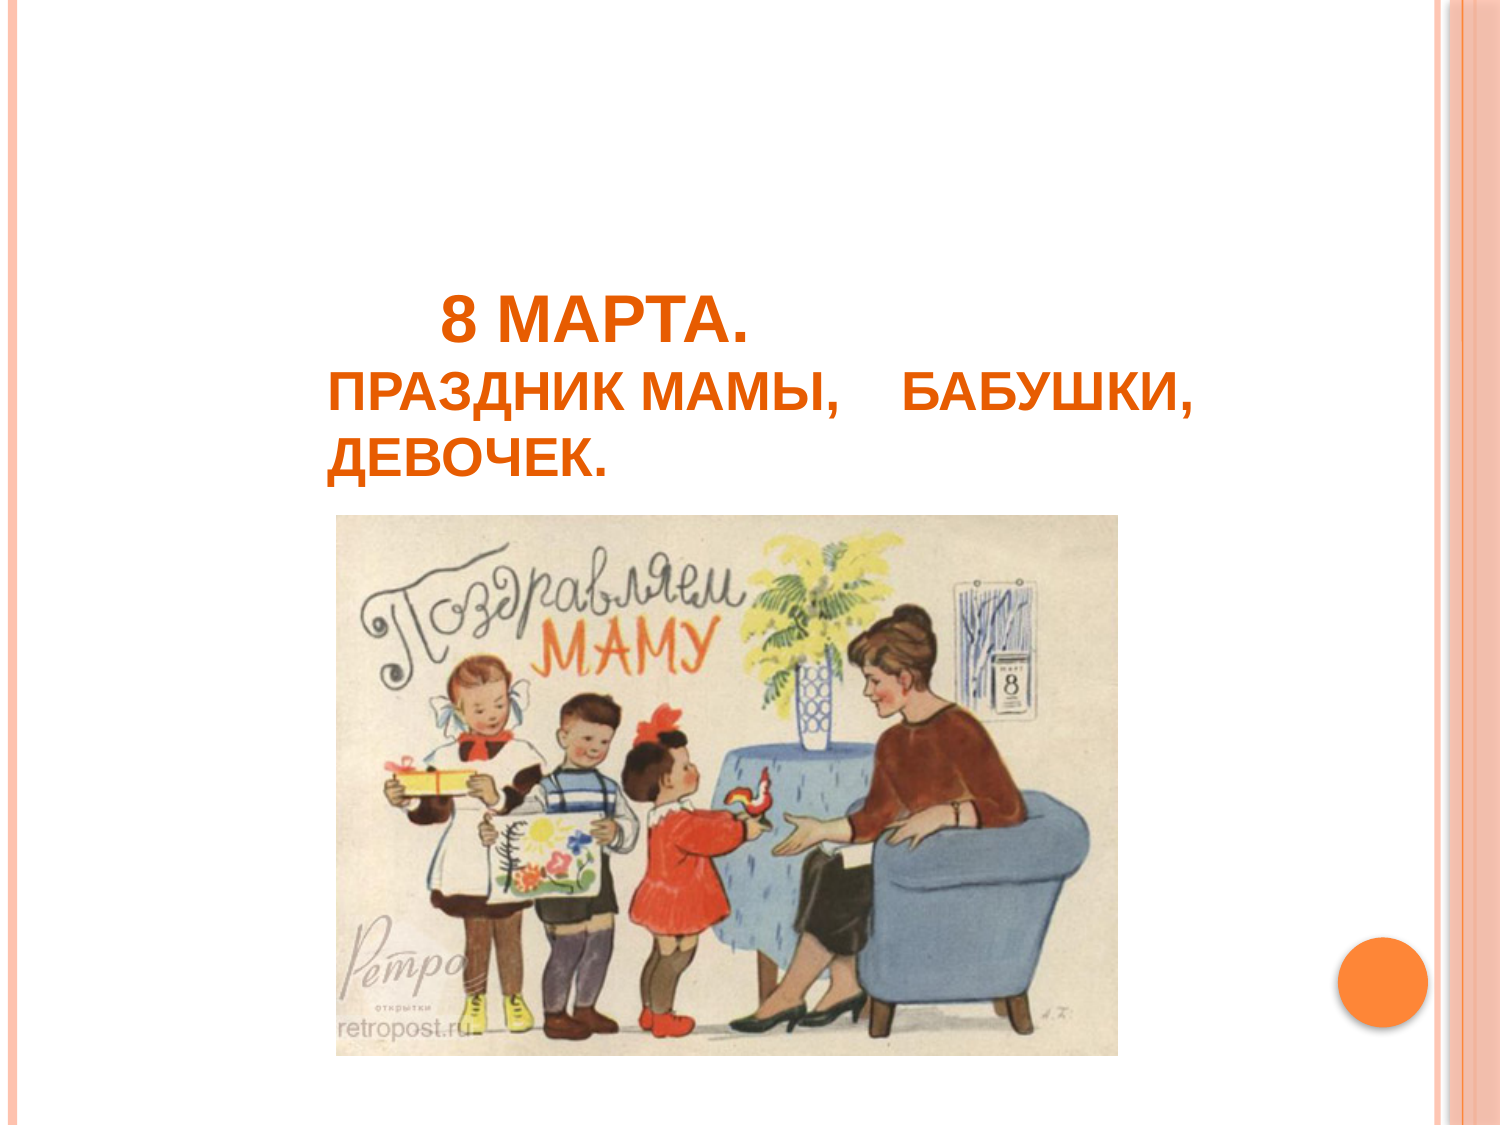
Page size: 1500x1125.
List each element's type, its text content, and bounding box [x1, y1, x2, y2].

title 8 марта. Праздник мамы, бабушки, девочек. [312, 267, 1279, 561]
picture [336, 514, 1119, 1057]
